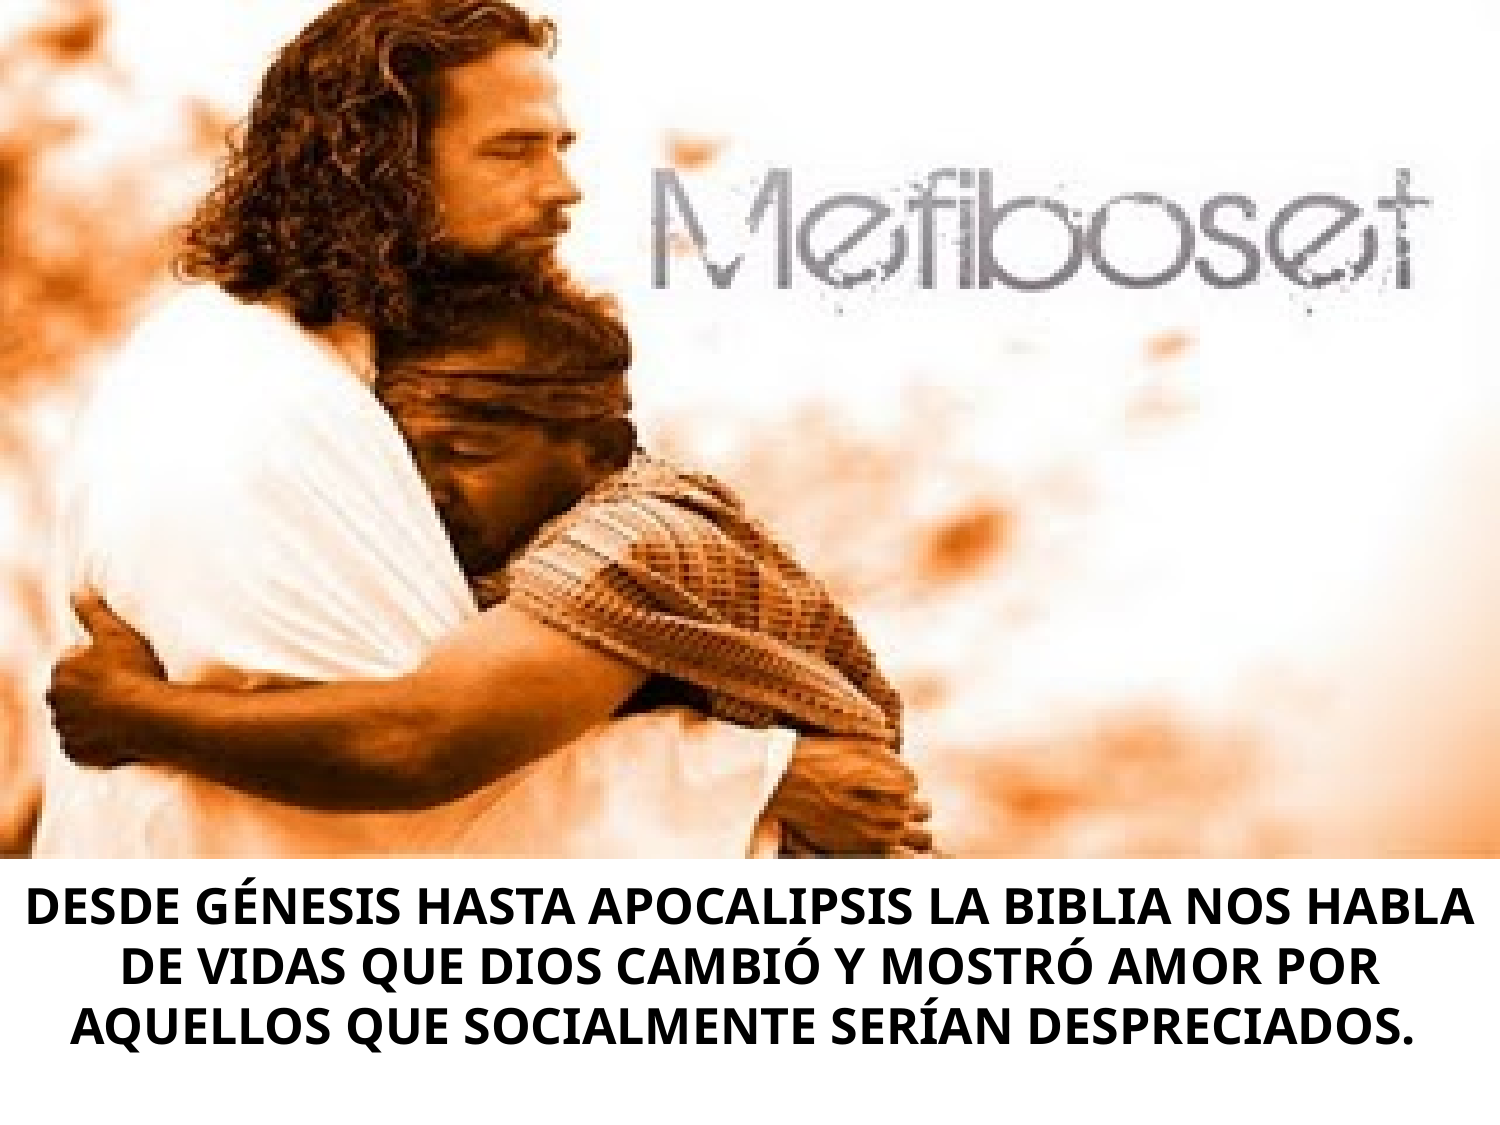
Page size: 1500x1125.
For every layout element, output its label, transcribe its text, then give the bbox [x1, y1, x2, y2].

text_box DESDE GÉNESIS HASTA APOCALIPSIS LA BIBLIA NOS HABLA DE VIDAS QUE DIOS CAMBIÓ Y MOSTRÓ AMOR POR AQUELLOS QUE SOCIALMENTE SERÍAN DESPRECIADOS. [0, 867, 1500, 1063]
picture [0, 0, 1500, 859]
